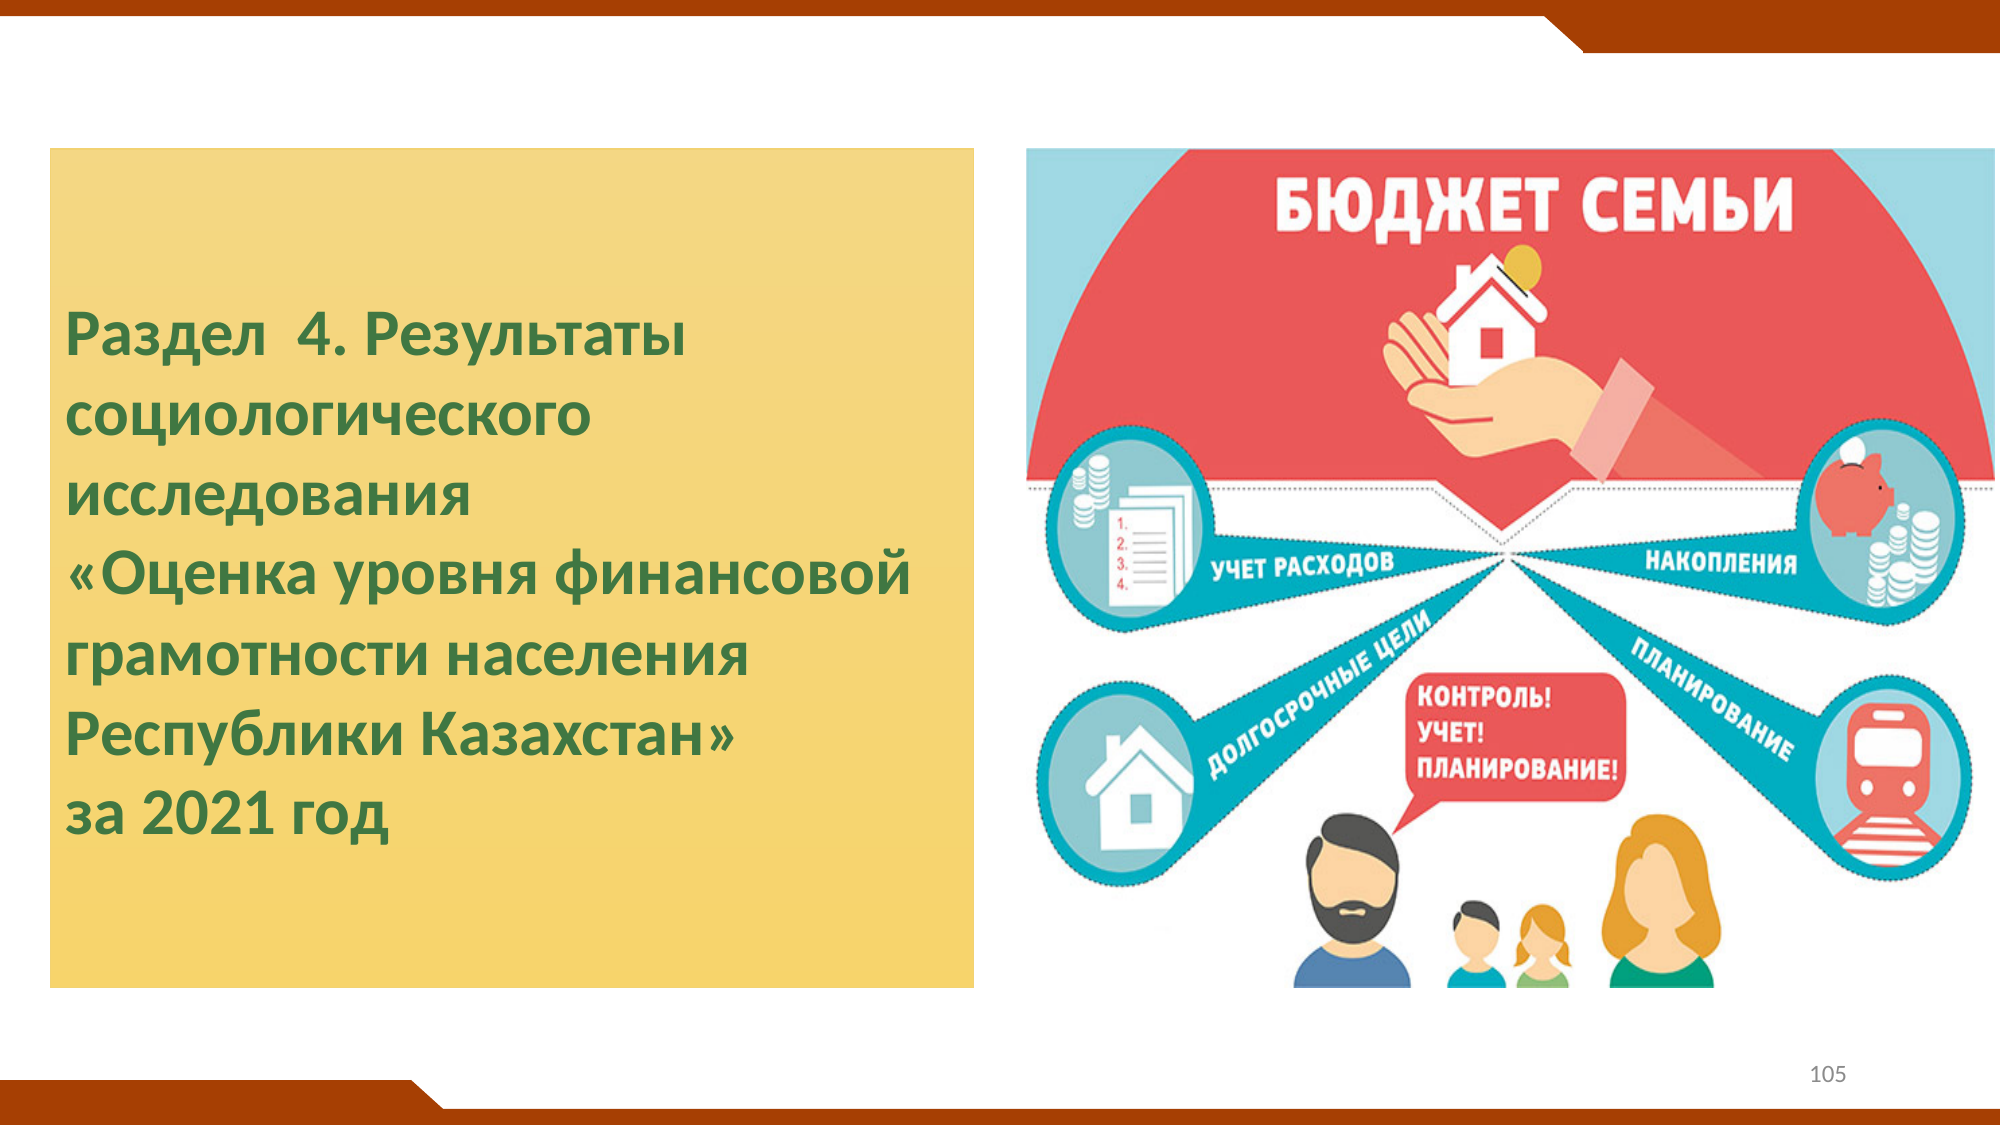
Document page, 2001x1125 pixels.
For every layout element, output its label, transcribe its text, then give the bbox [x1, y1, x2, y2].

picture [1026, 148, 1995, 988]
slide_number 105 [1412, 1042, 1863, 1103]
text_box Раздел 4. Результаты социологического исследования «Оценка уровня финансовой грамотности населения Республики Казахстан» за 2021 год [50, 148, 974, 988]
